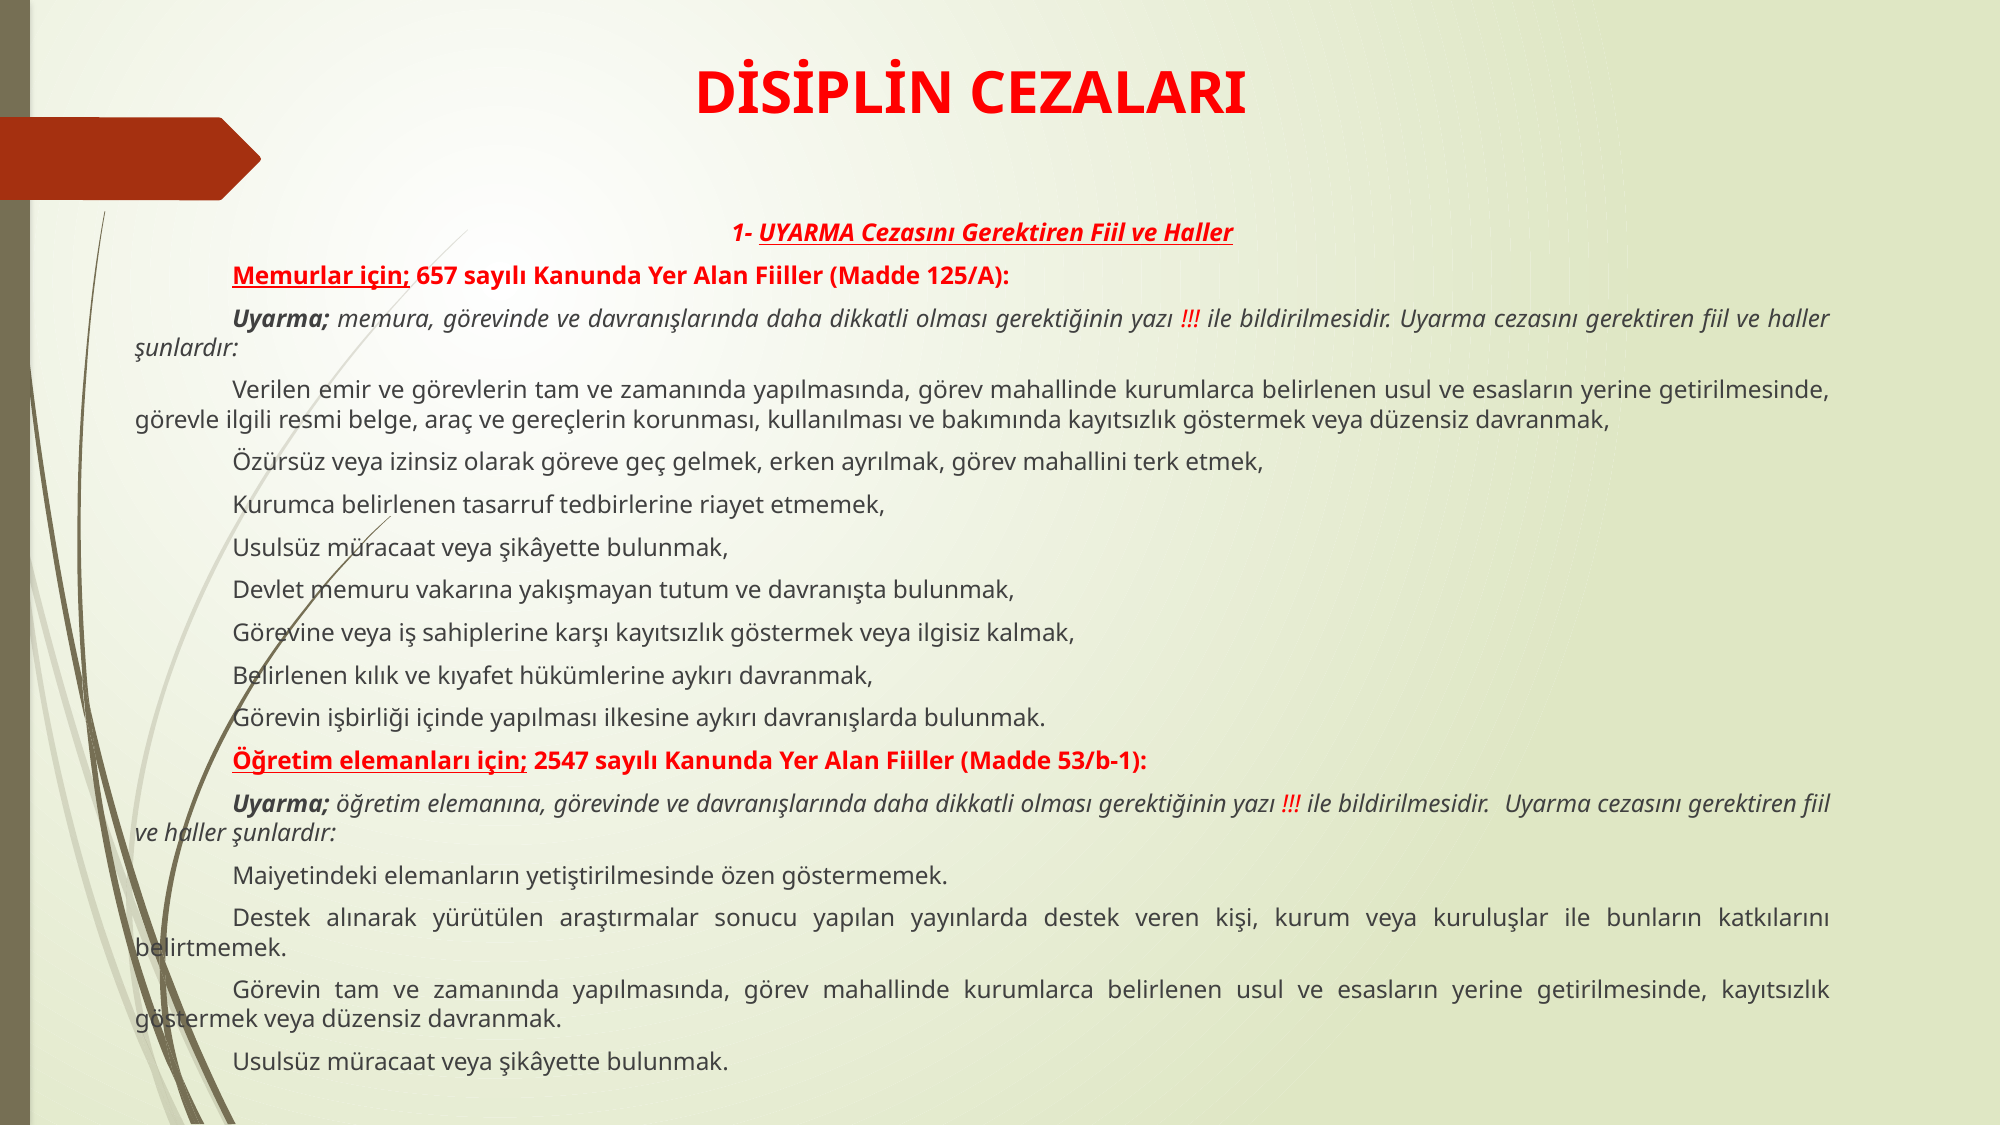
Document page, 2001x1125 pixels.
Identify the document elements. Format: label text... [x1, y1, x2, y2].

title DİSİPLİN CEZALARI [137, 48, 1805, 134]
list 1- UYARMA Cezasını Gerektiren Fiil ve Haller Memurlar için; 657 sayılı Kanunda Yer Alan Fiiller (Madde 125/A): Uyarma; memura, görevinde ve davranışlarında daha dikkatli olması gerektiğinin yazı !!! ile bildirilmesidir. Uyarma cezasını gerektiren fiil ve haller şunlardır: Verilen emir ve görevlerin tam ve zamanında yapılmasında, görev mahallinde kurumlarca belirlenen usul ve esasların yerine getirilmesinde, görevle ilgili resmi belge, araç ve gereçlerin korunması, kullanılması ve bakımında kayıtsızlık göstermek veya düzensiz davranmak, Özürsüz veya izinsiz olarak göreve geç gelmek, erken ayrılmak, görev mahallini terk etmek, Kurumca belirlenen tasarruf tedbirlerine riayet etmemek, Usulsüz müracaat veya şikâyette bulunmak, Devlet memuru vakarına yakışmayan tutum ve davranışta bulunmak, Görevine veya iş sahiplerine karşı kayıtsızlık göstermek veya ilgisiz kalmak, Belirlenen kılık ve kıyafet hükümlerine aykırı davranmak, Görevin işbirliği içinde yapılması ilkesine aykırı davranışlarda bulunmak. Öğretim elemanları için; 2547 sayılı Kanunda Yer Alan Fiiller (Madde 53/b-1): Uyarma; öğretim elemanına, görevinde ve davranışlarında daha dikkatli olması gerektiğinin yazı !!! ile bildirilmesidir. Uyarma cezasını gerektiren fiil ve haller şunlardır: Maiyetindeki elemanların yetiştirilmesinde özen göstermemek. Destek alınarak yürütülen araştırmalar sonucu yapılan yayınlarda destek veren kişi, kurum veya kuruluşlar ile bunların katkılarını belirtmemek. Görevin tam ve zamanında yapılmasında, görev mahallinde kurumlarca belirlenen usul ve esasların yerine getirilmesinde, kayıtsızlık göstermek veya düzensiz davranmak. Usulsüz müracaat veya şikâyette bulunmak. [119, 167, 1845, 1096]
